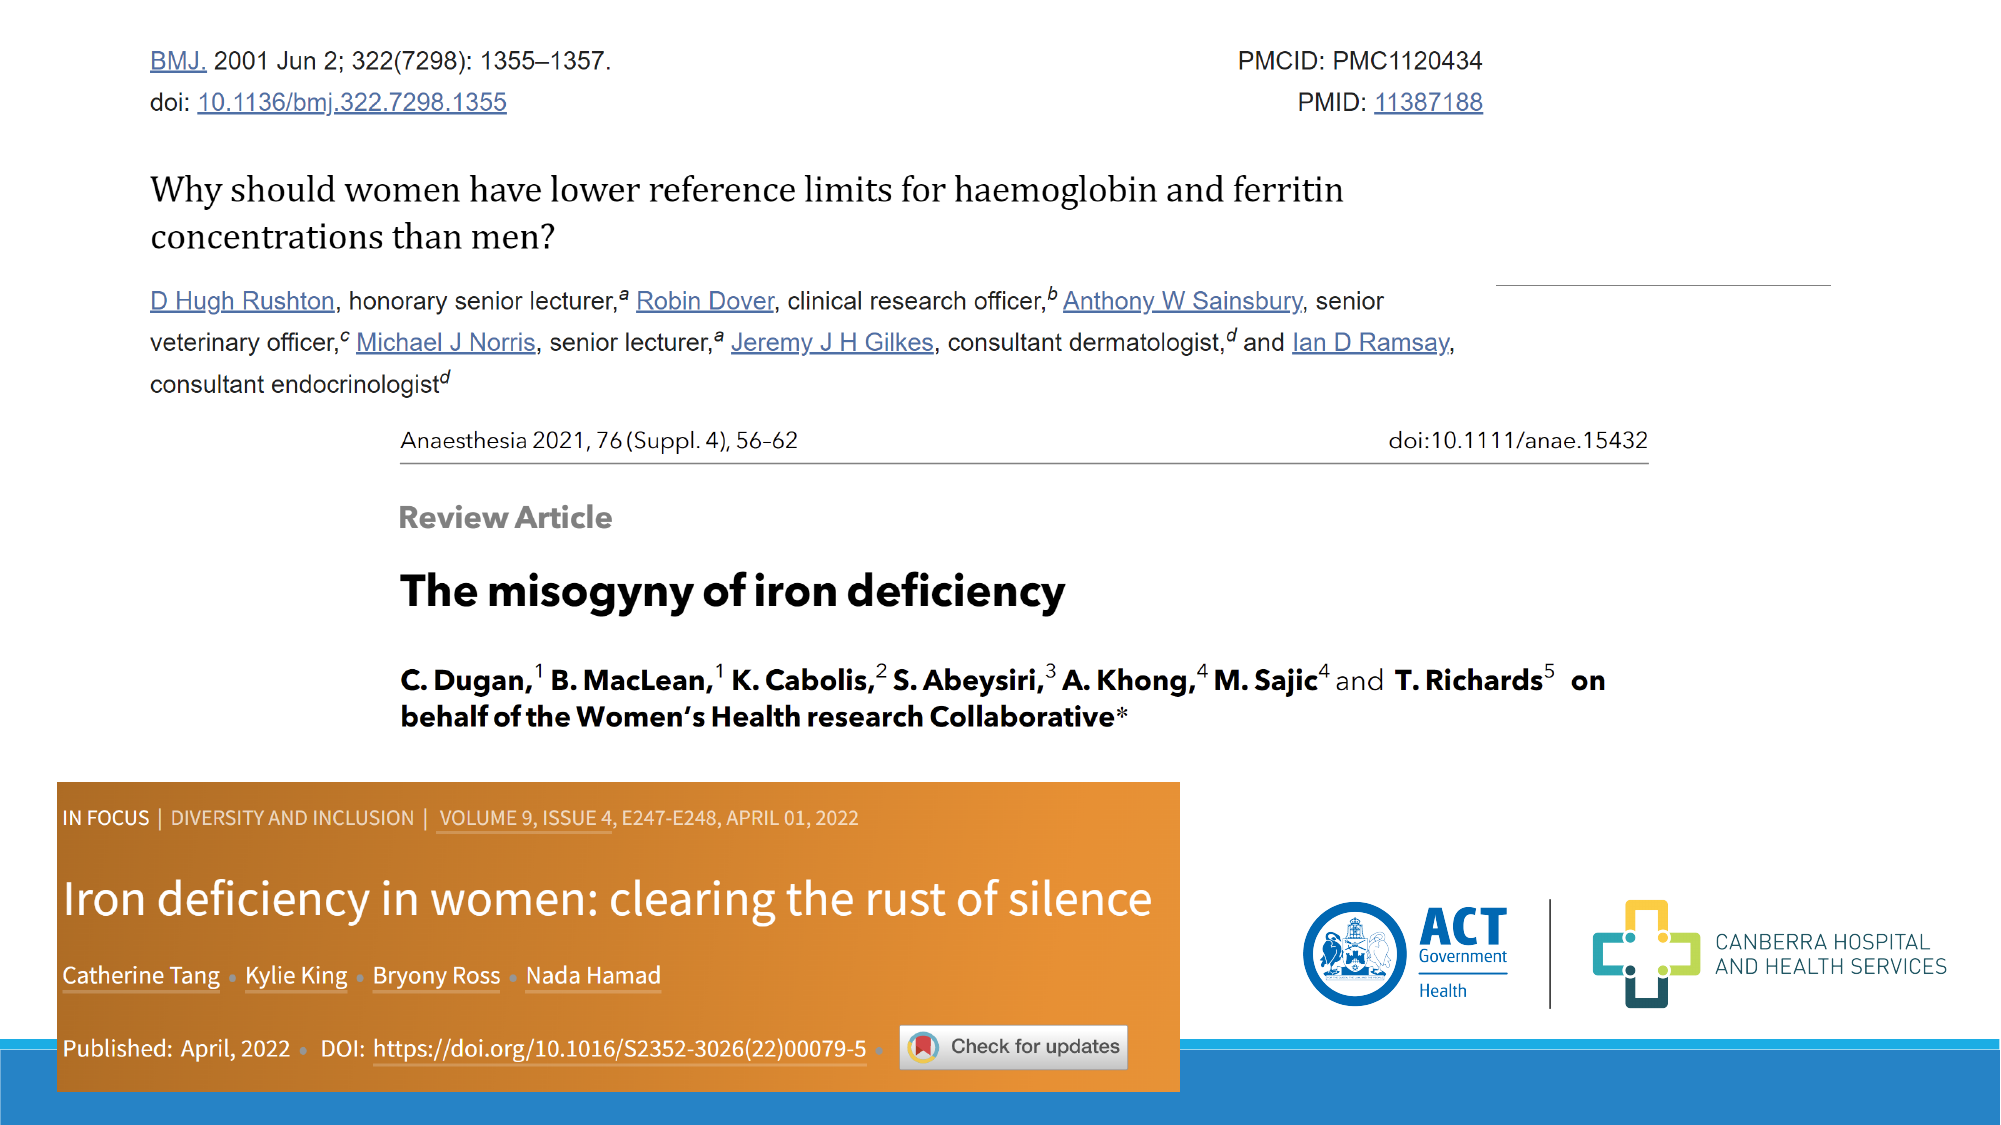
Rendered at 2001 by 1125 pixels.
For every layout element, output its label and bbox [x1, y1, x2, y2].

picture [143, 34, 1497, 411]
picture [1272, 868, 1978, 1040]
list [389, 421, 1663, 755]
picture [56, 781, 1180, 1092]
